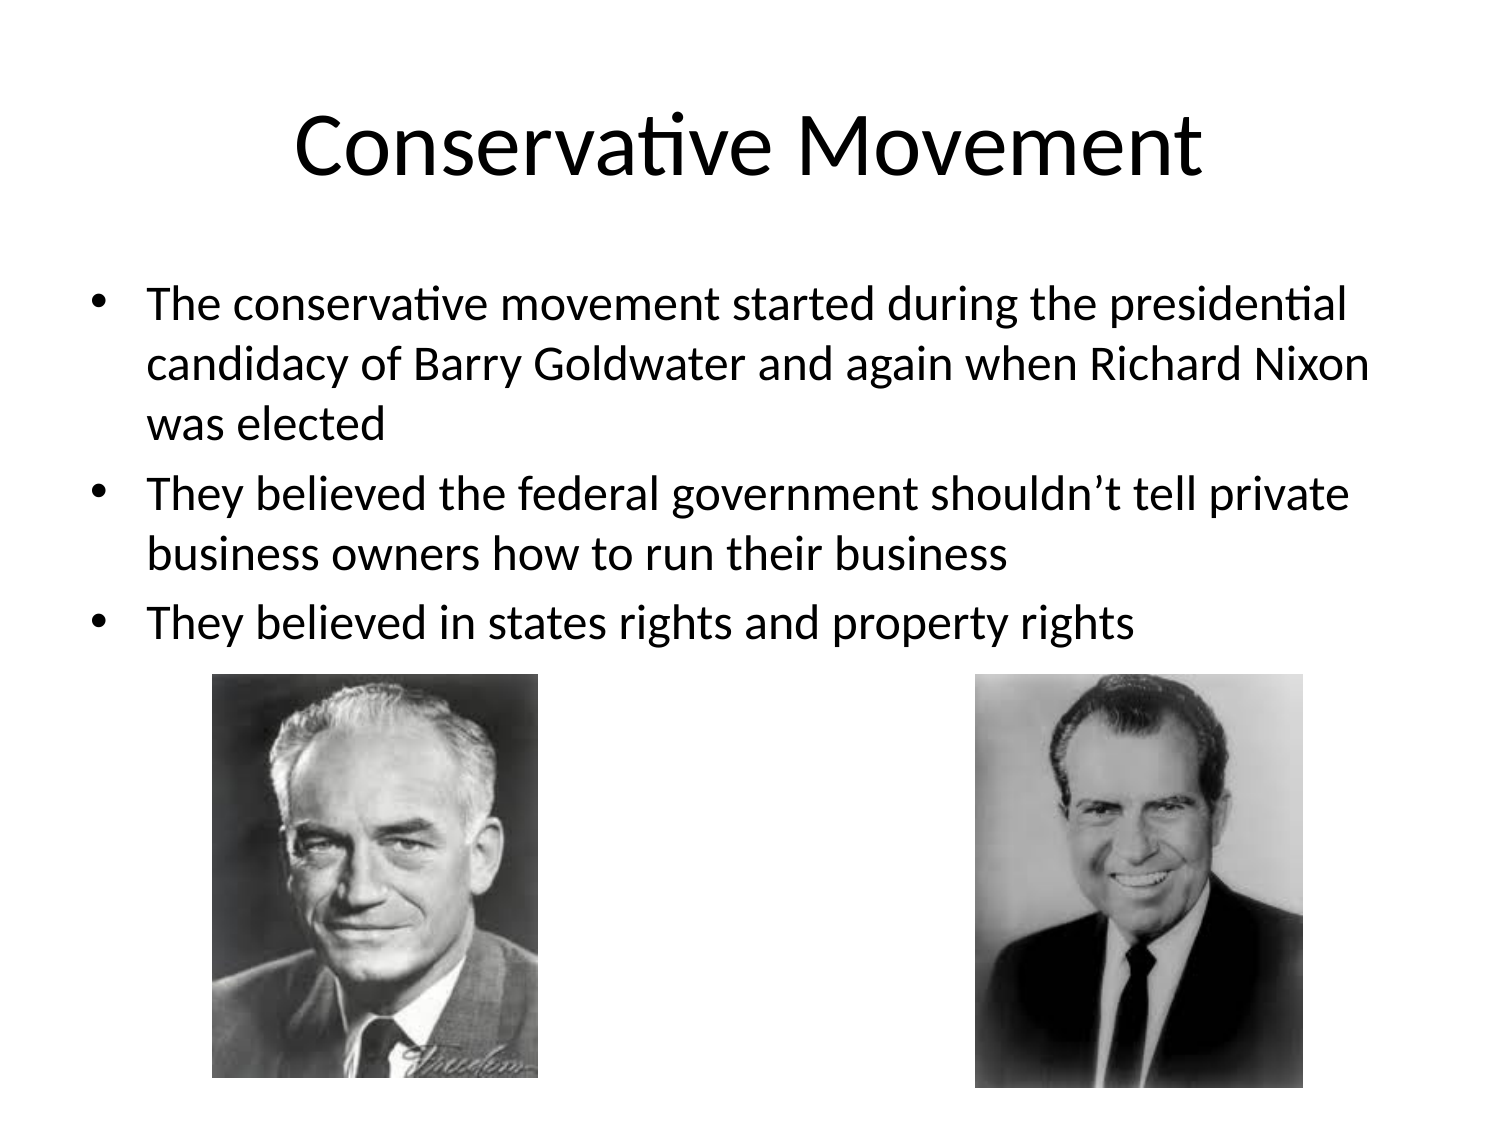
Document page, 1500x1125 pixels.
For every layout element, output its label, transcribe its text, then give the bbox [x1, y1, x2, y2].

picture [212, 674, 538, 1079]
title Conservative Movement [75, 45, 1425, 233]
list The conservative movement started during the presidential candidacy of Barry Goldwater and again when Richard Nixon was elected They believed the federal government shouldn’t tell private business owners how to run their business They believed in states rights and property rights [75, 262, 1425, 1005]
picture [974, 674, 1303, 1088]
